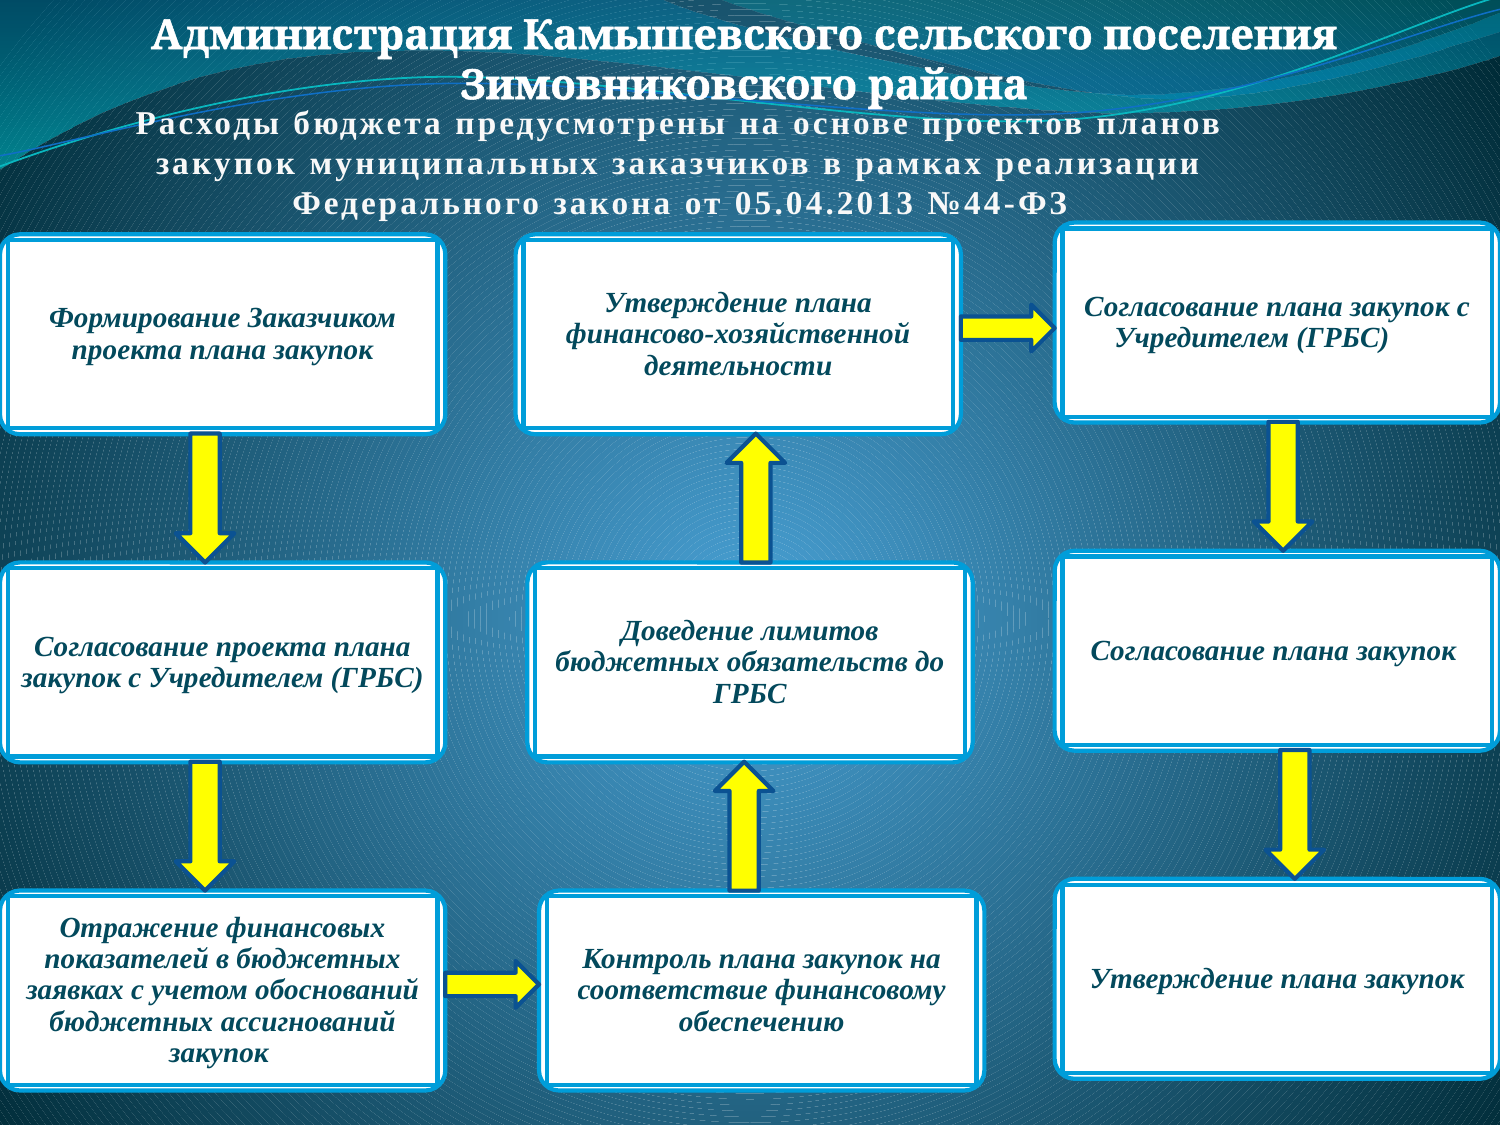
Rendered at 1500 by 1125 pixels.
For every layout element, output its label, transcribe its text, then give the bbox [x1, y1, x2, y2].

text_box [452, 959, 531, 1010]
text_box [1054, 550, 1500, 751]
text_box Администрация Камышевского сельского поселения Зимовниковского района [112, 0, 1376, 115]
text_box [527, 562, 973, 763]
text_box Расходы бюджета предусмотрены на основе проектов планов закупок муниципальных заказчиков в рамках реализации Федерального закона от 05.04.2013 №44-ФЗ [48, 93, 1313, 279]
text_box [1251, 434, 1315, 549]
text_box [173, 774, 237, 889]
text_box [515, 234, 962, 435]
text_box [0, 890, 446, 1091]
text_box [968, 302, 1047, 354]
text_box [1263, 763, 1327, 877]
text_box [724, 446, 788, 561]
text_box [0, 562, 446, 763]
text_box [173, 446, 237, 561]
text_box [1054, 222, 1500, 423]
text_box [0, 234, 446, 435]
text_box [538, 890, 985, 1091]
text_box [712, 774, 776, 889]
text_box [1054, 878, 1500, 1080]
